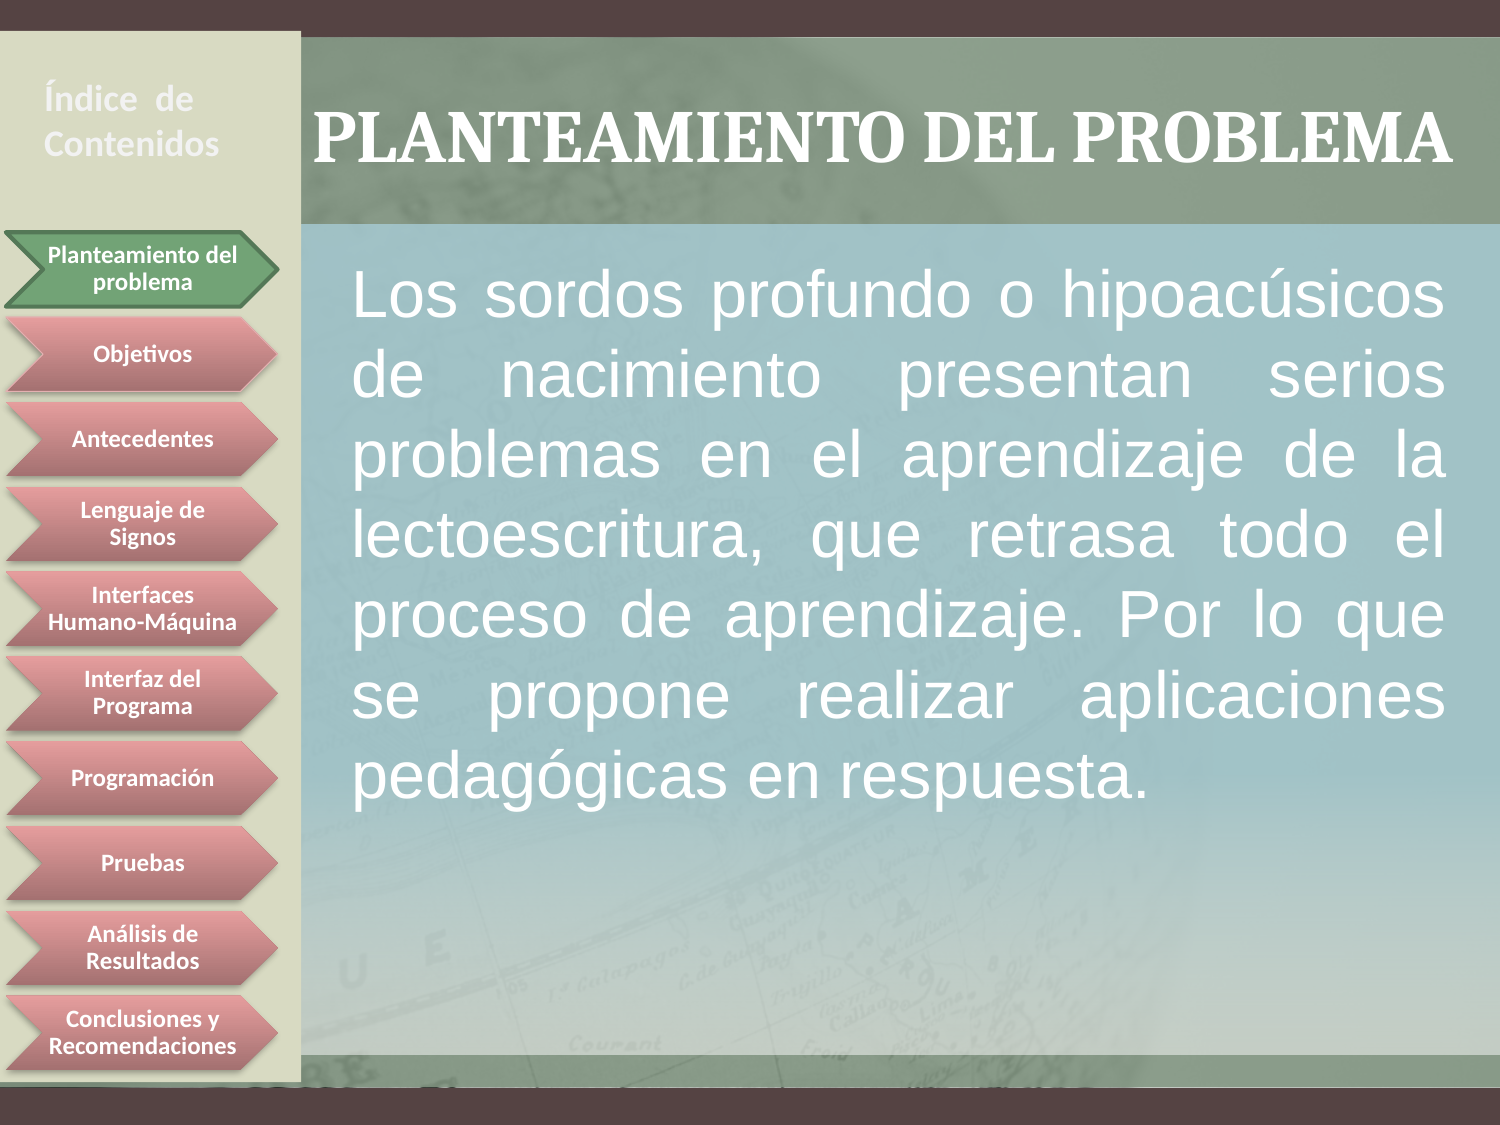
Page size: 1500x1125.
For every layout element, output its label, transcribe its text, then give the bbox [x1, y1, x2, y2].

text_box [0, 231, 632, 1071]
text_box Índice de Contenidos [29, 66, 266, 172]
title Planteamiento del problema [303, 49, 1500, 185]
text_box [0, 29, 303, 229]
text_box [0, 1080, 303, 1084]
list Los sordos profundo o hipoacúsicos de nacimiento presentan serios problemas en el aprendizaje de la lectoescritura, que retrasa todo el proceso de aprendizaje. Por lo que se propone realizar aplicaciones pedagógicas en respuesta. [635, 243, 1463, 1000]
